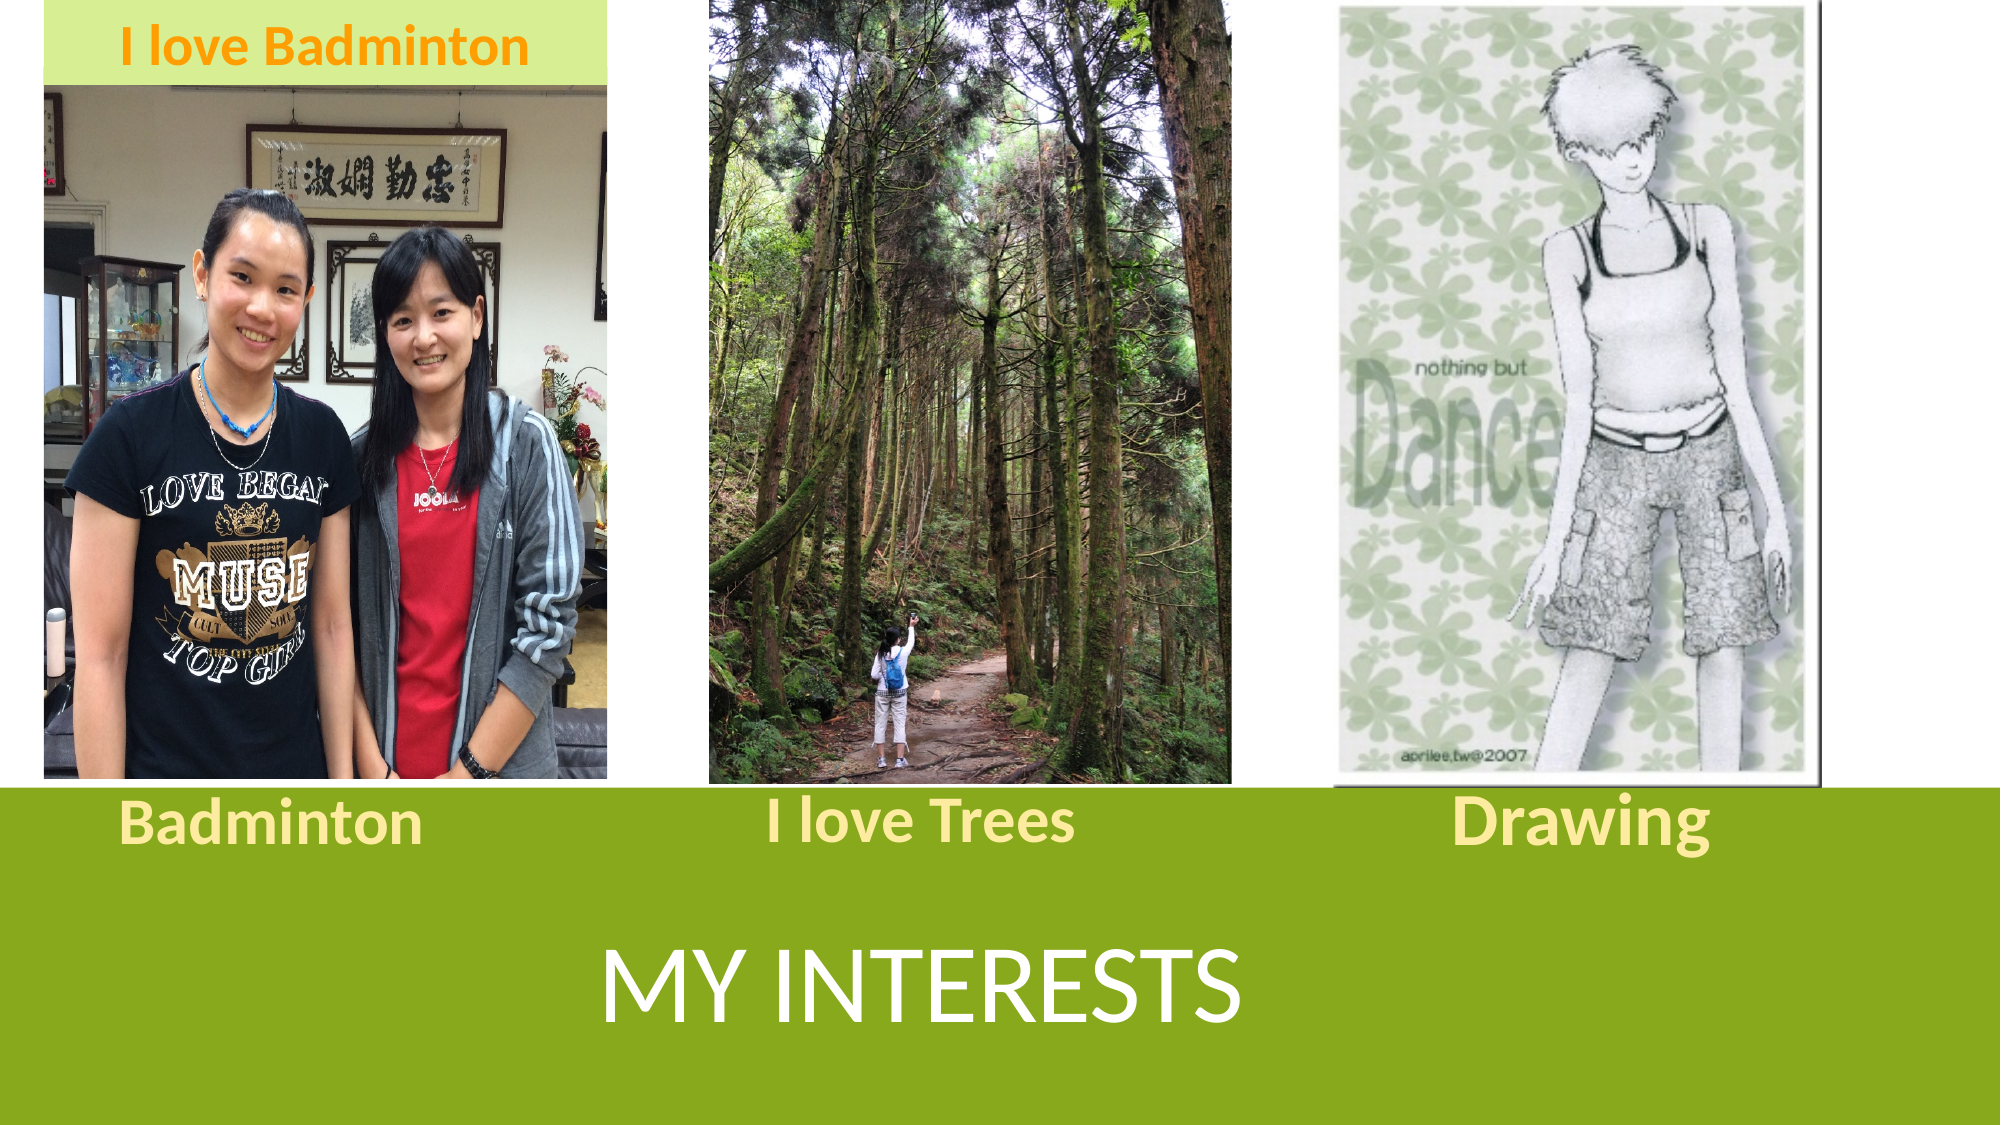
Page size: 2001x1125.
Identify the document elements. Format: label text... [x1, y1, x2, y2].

title My Interests [8, 904, 1834, 1055]
text_box Badminton [103, 779, 441, 866]
picture [1333, 0, 1822, 789]
text_box [1340, 700, 1984, 923]
picture [43, 65, 608, 779]
text_box I love Badminton [43, 0, 608, 65]
text_box I love Trees [750, 784, 1092, 864]
text_box Drawing [1436, 789, 1726, 868]
picture [709, 0, 1232, 784]
